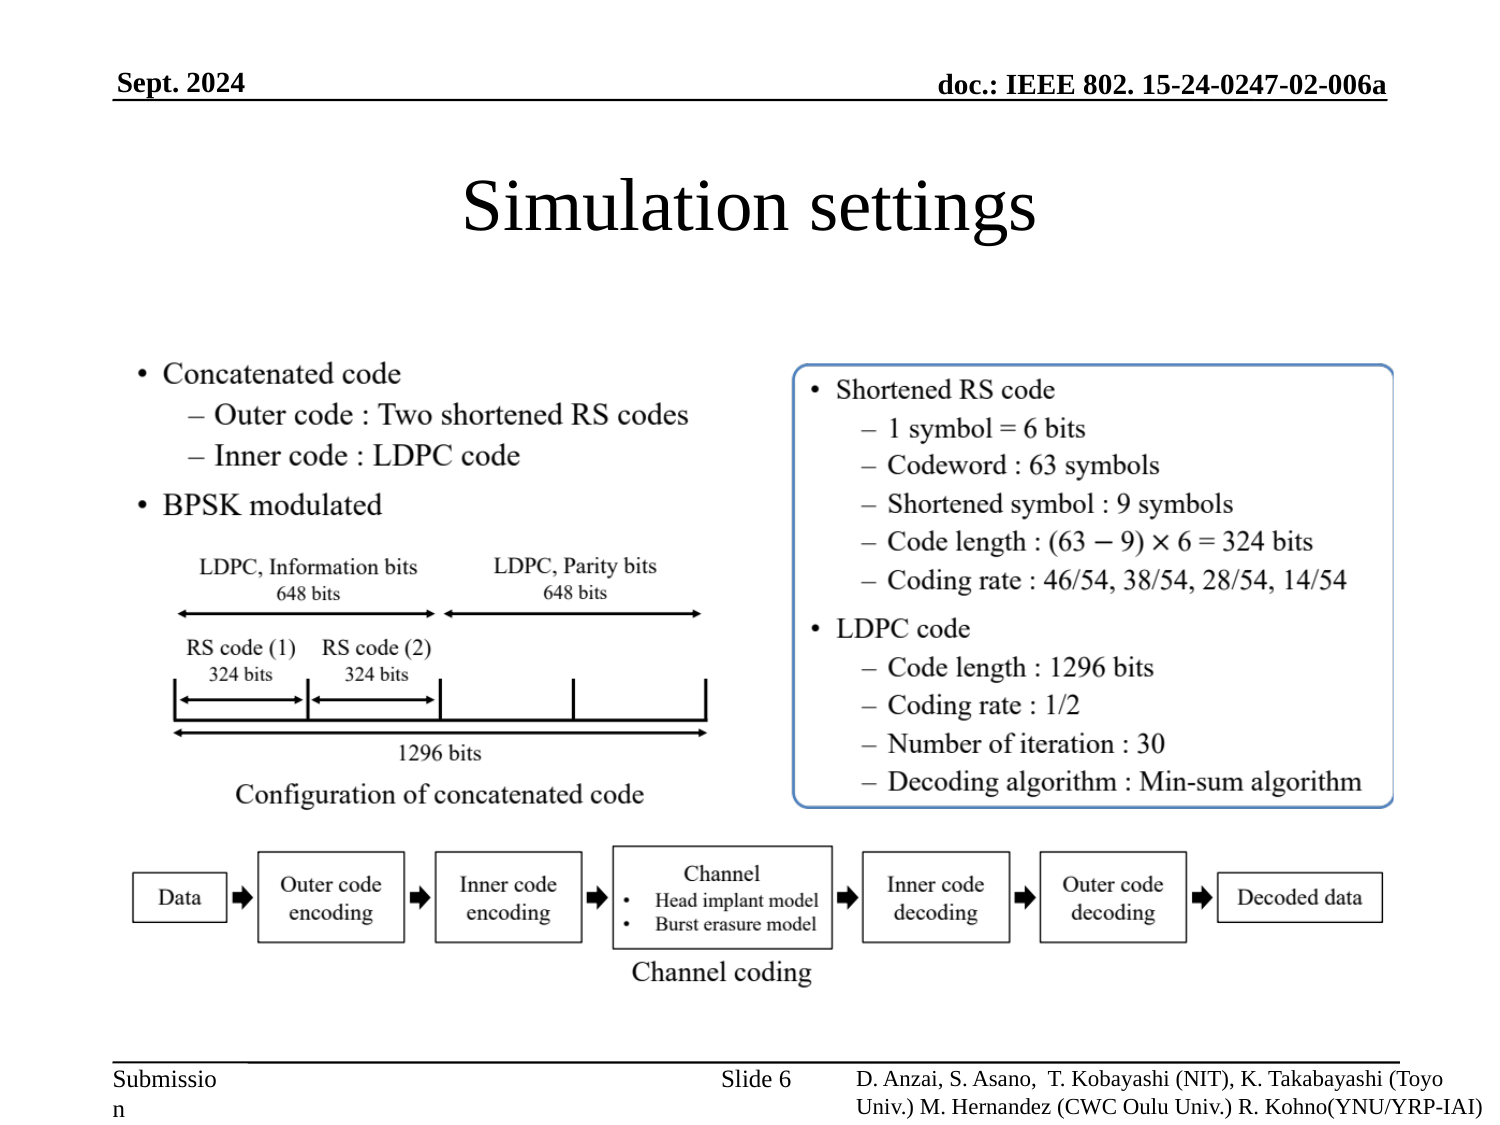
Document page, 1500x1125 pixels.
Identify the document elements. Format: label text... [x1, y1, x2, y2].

title Simulation settings [112, 112, 1388, 288]
picture [118, 344, 1394, 1005]
slide_number Slide 6 [712, 1062, 800, 1093]
